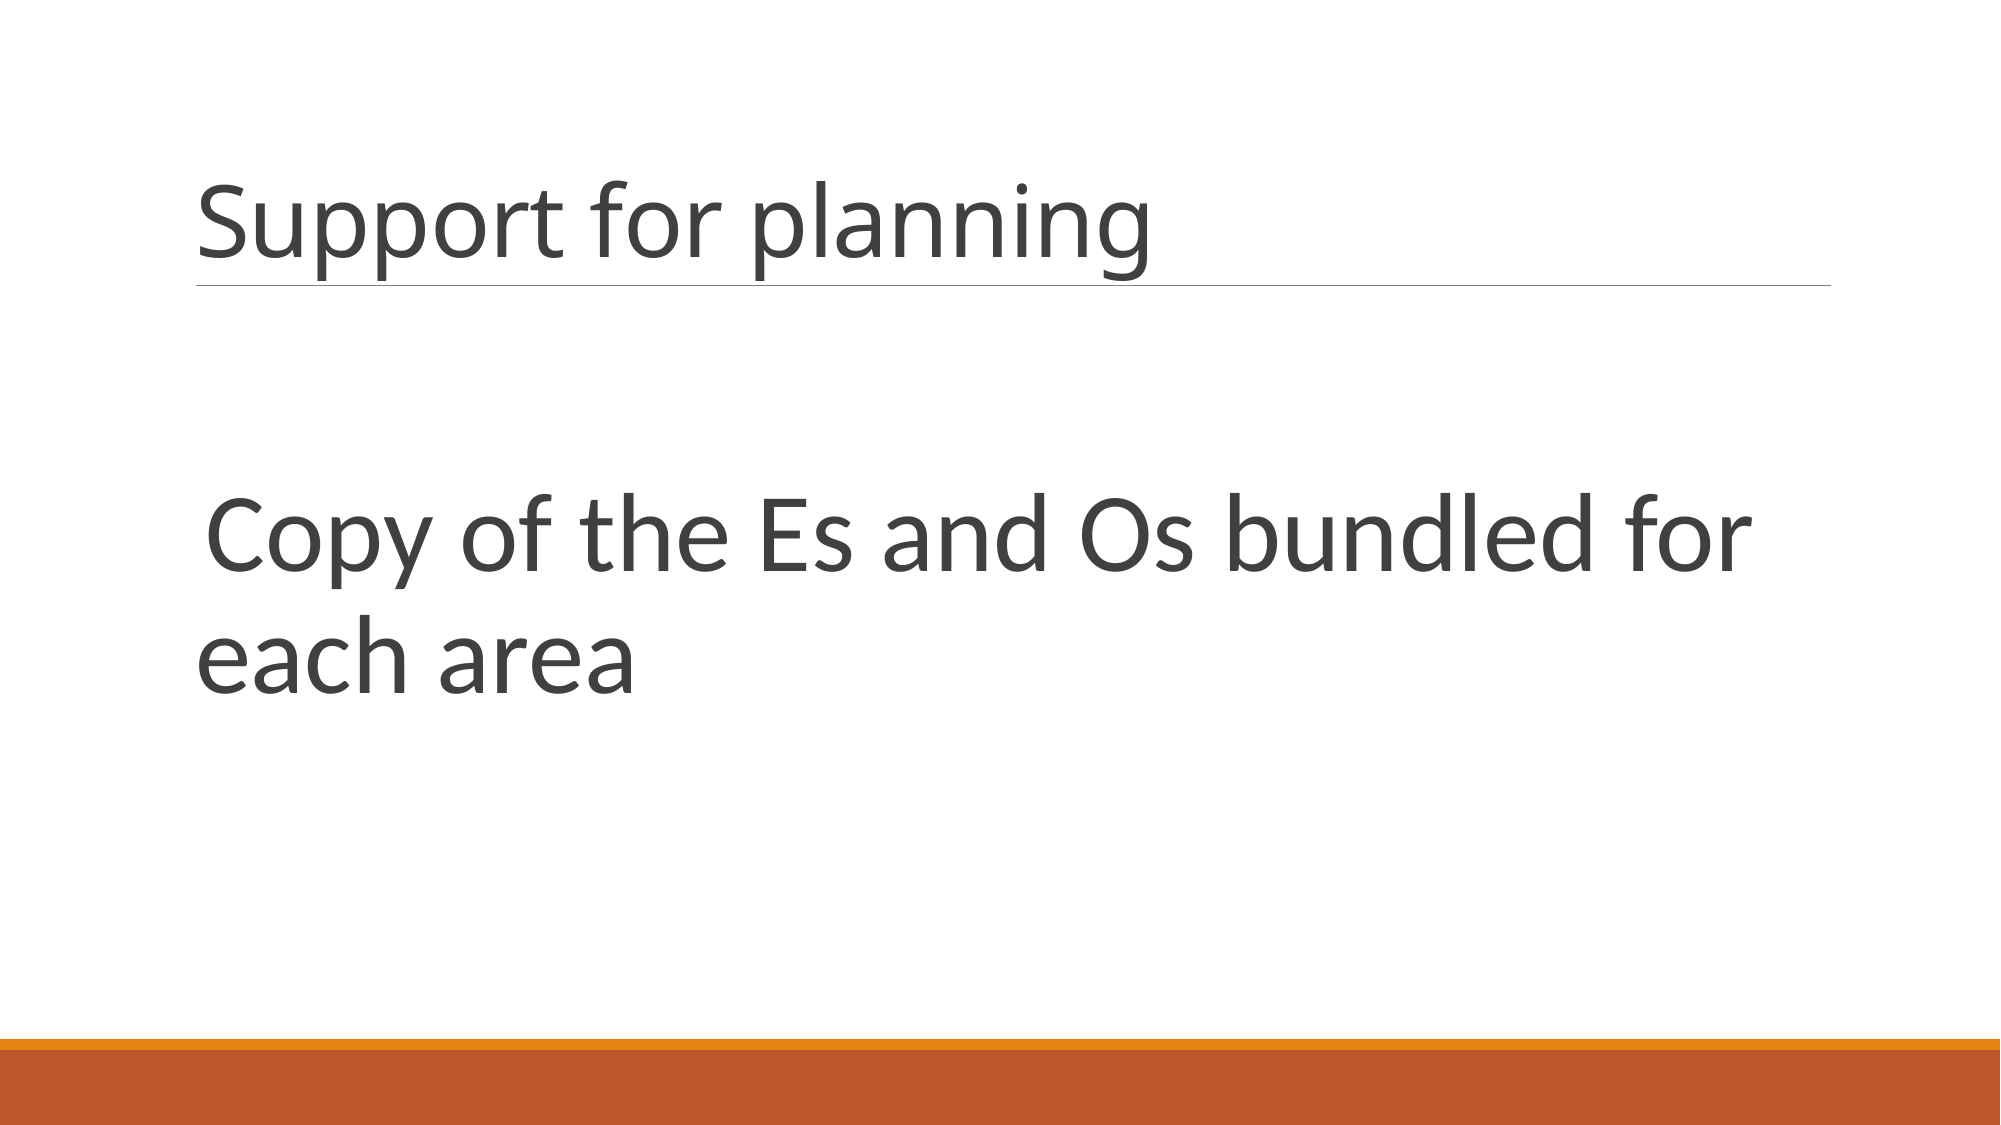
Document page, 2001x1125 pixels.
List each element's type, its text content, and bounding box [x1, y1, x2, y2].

list Copy of the Es and Os bundled for each area [180, 302, 1830, 963]
title Support for planning [180, 47, 1830, 285]
